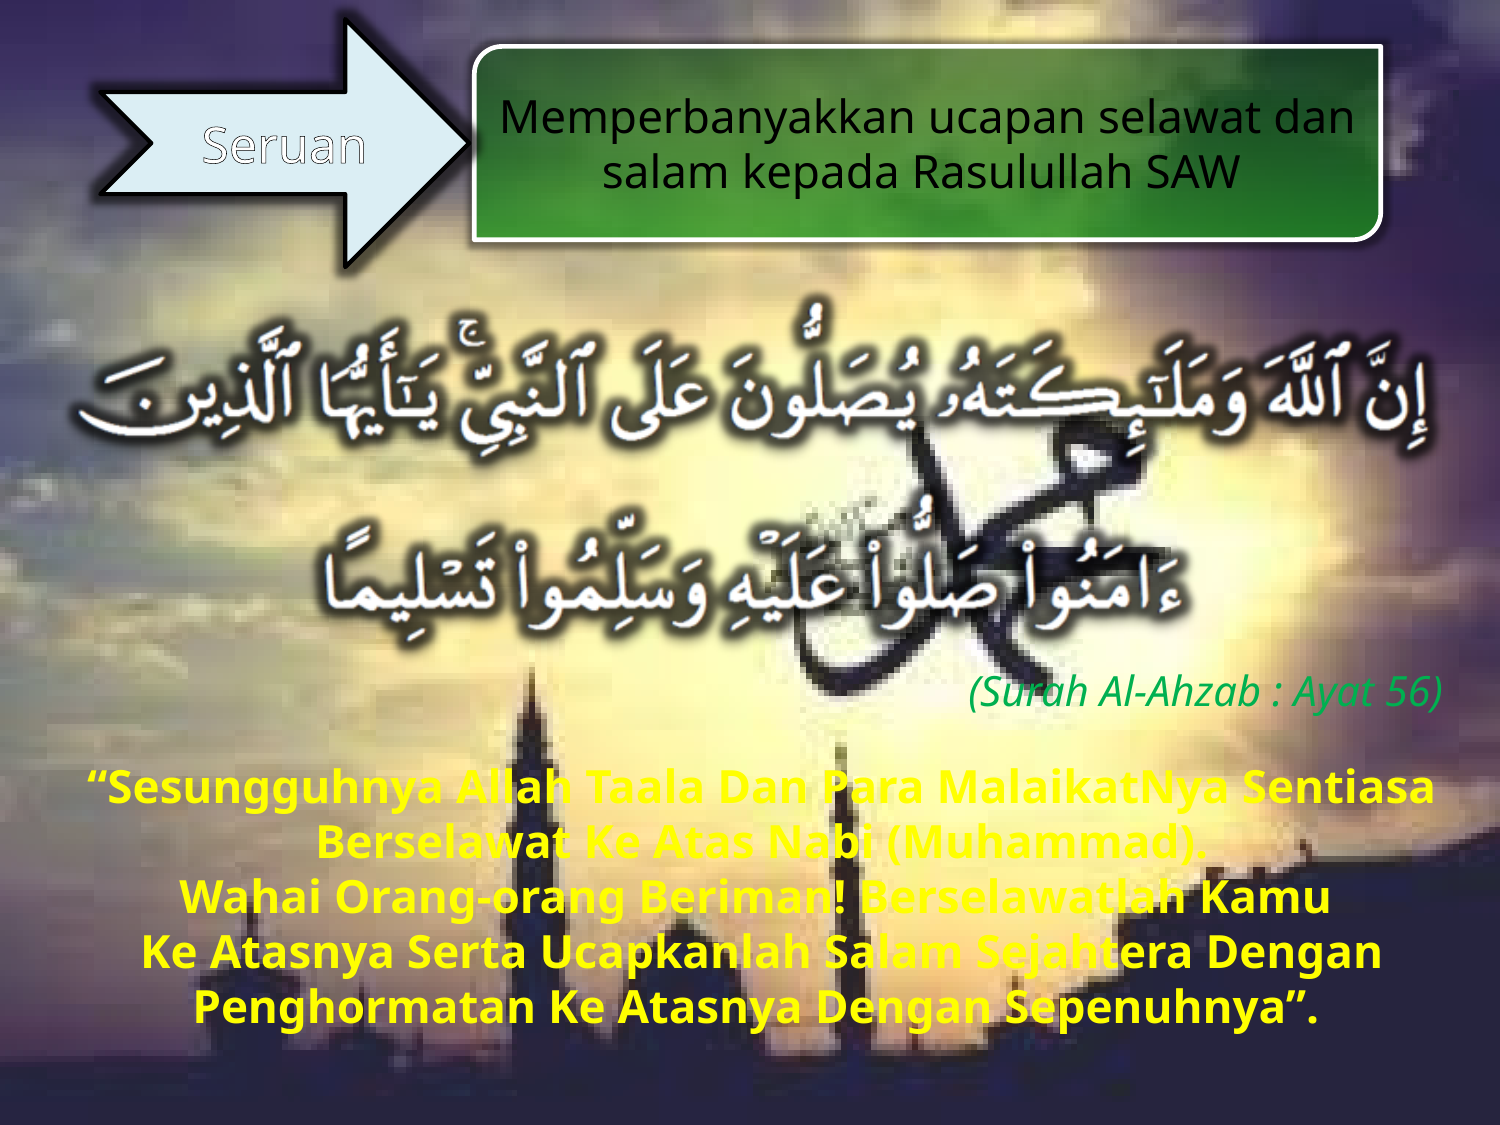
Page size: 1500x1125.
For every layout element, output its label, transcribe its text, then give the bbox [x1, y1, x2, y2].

picture [29, 235, 1479, 763]
text_box “Sesungguhnya Allah Taala Dan Para MalaikatNya Sentiasa Berselawat Ke Atas Nabi (Muhammad). Wahai Orang-orang Beriman! Berselawatlah Kamu Ke Atasnya Serta Ucapkanlah Salam Sejahtera Dengan Penghormatan Ke Atasnya Dengan Sepenuhnya”. [29, 750, 1495, 1040]
text_box Seruan [98, 17, 472, 233]
text_box Memperbanyakkan ucapan selawat dan salam kepada Rasulullah SAW [472, 44, 1383, 233]
